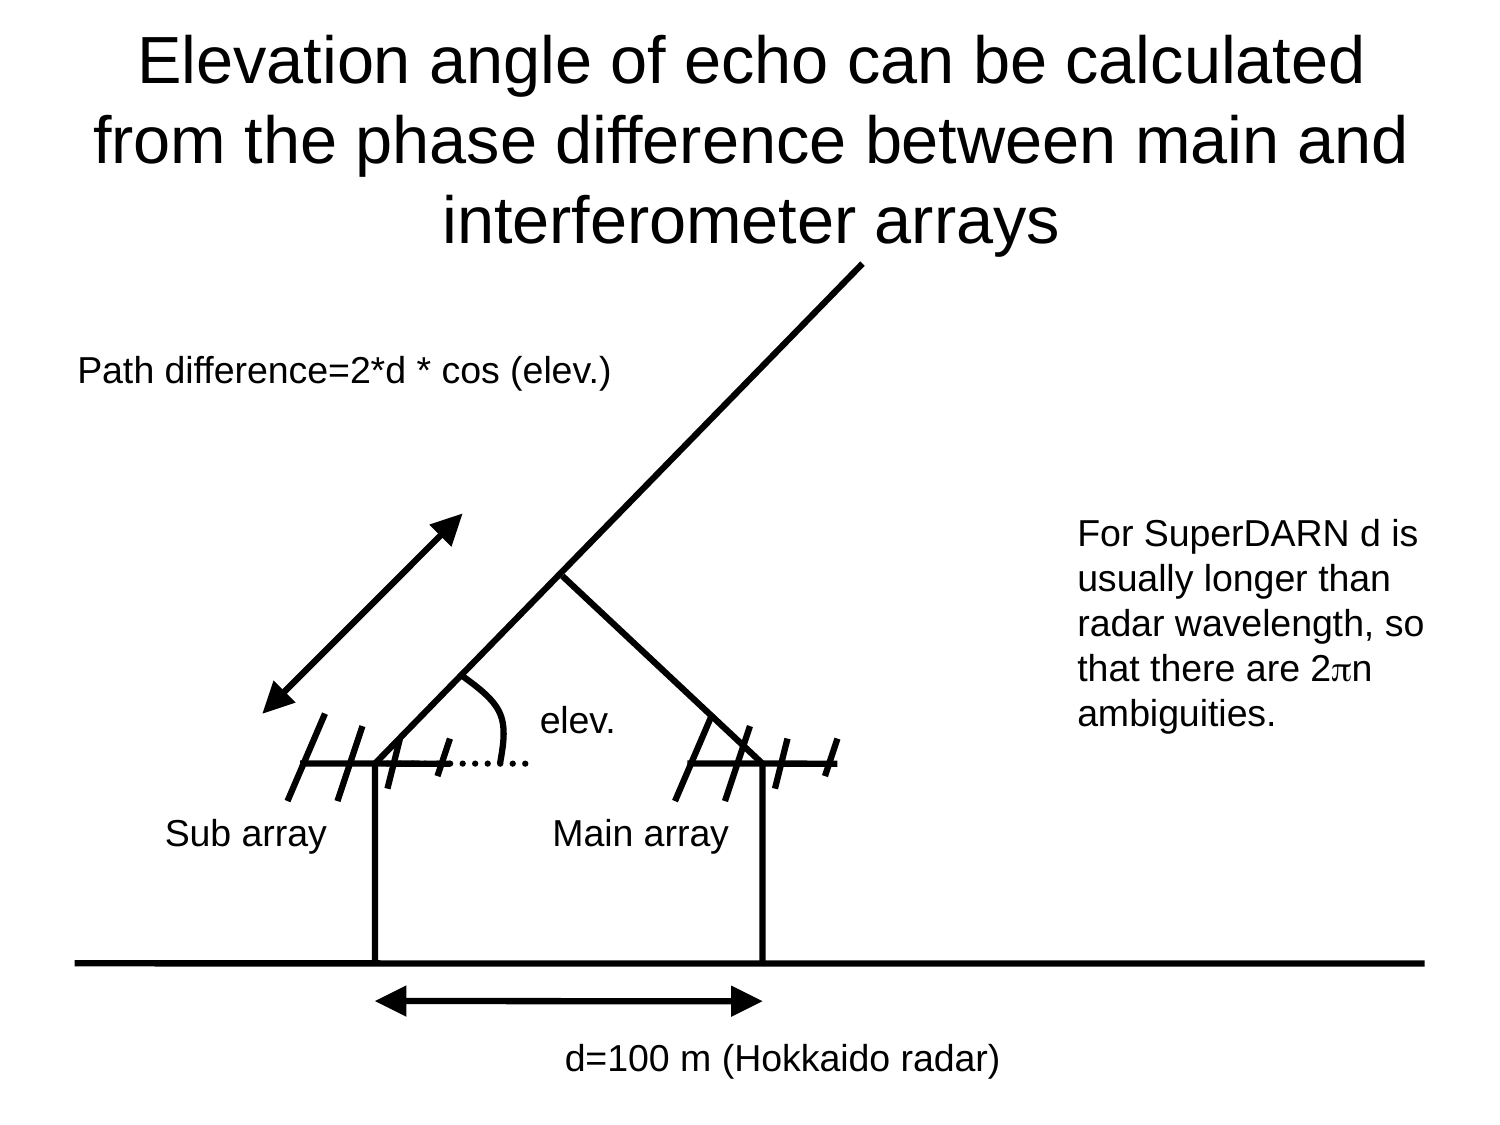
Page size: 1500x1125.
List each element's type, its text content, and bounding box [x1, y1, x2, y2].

text_box Main array [537, 801, 975, 862]
text_box For SuperDARN d is usually longer than radar wavelength, so that there are 2n ambiguities. [1062, 501, 1500, 742]
text_box elev. [525, 688, 800, 749]
text_box [462, 676, 504, 764]
text_box d=100 m (Hokkaido radar) [549, 1026, 1275, 1087]
text_box Path difference=2*d * cos (elev.) [62, 338, 656, 399]
text_box [375, 990, 763, 1012]
text_box [262, 513, 463, 714]
text_box Sub array [150, 801, 500, 862]
title Elevation angle of echo can be calculated from the phase difference between main and interferometer arrays [76, 42, 1427, 231]
